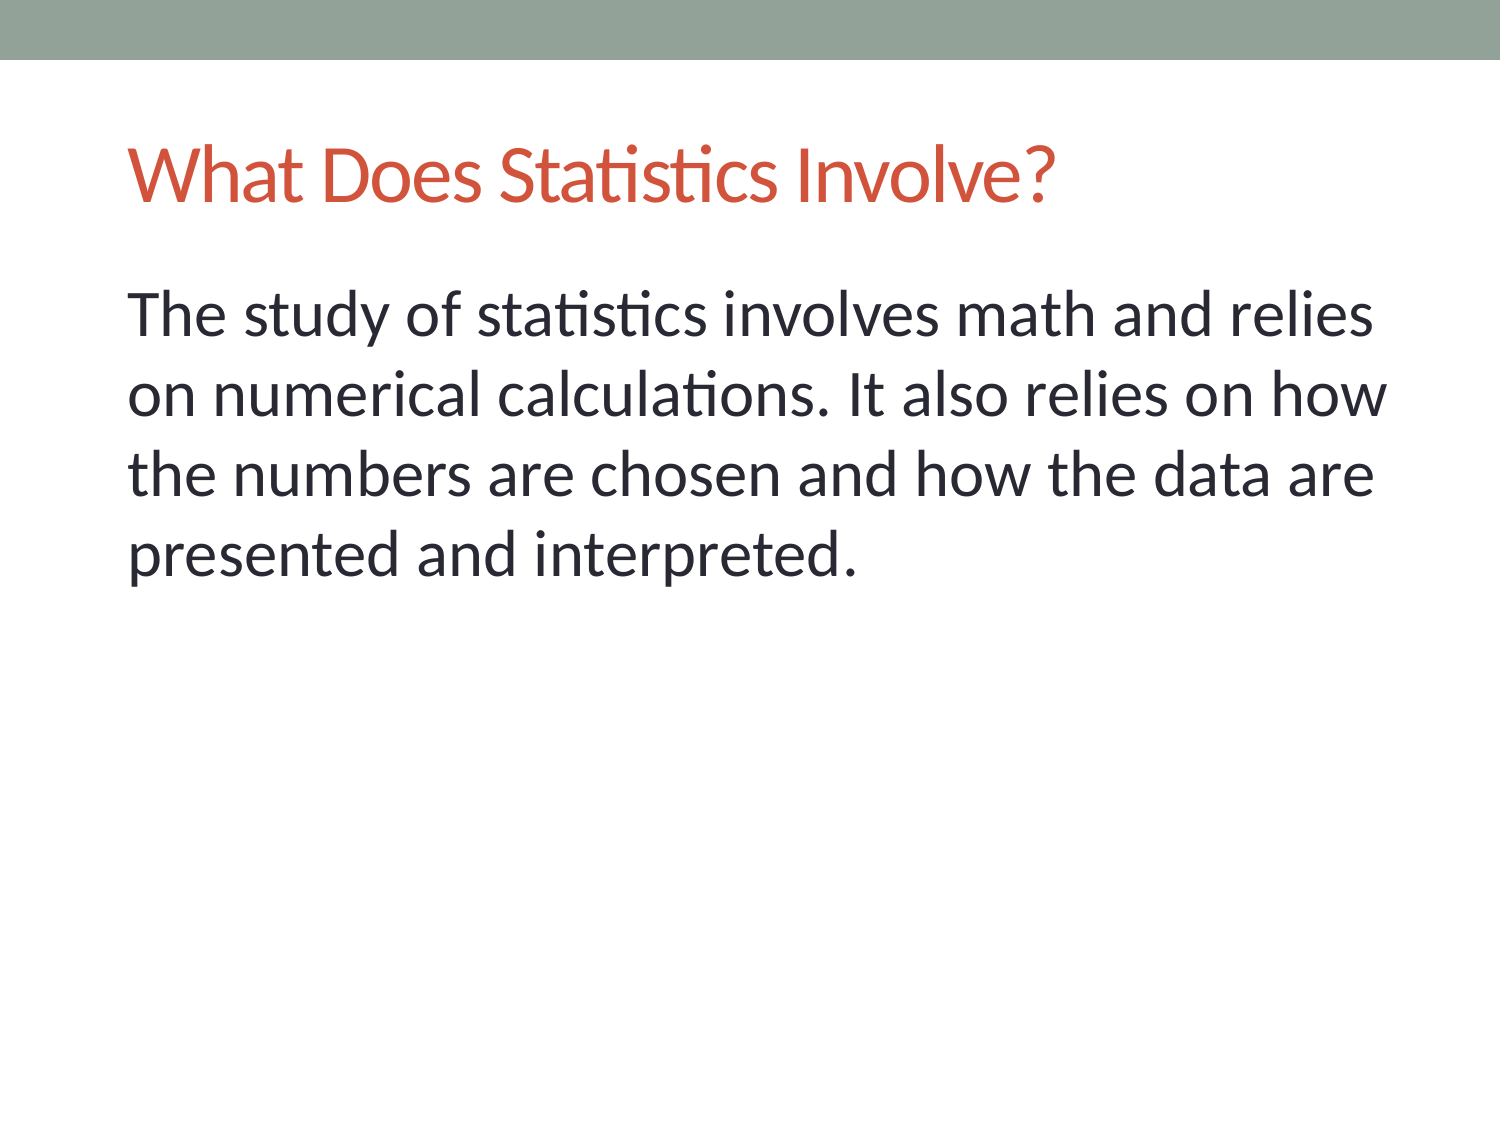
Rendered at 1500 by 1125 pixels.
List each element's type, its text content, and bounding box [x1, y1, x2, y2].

title What Does Statistics Involve? [112, 87, 1413, 250]
list The study of statistics involves math and relies on numerical calculations. It also relies on how the numbers are chosen and how the data are presented and interpreted. [112, 262, 1450, 987]
